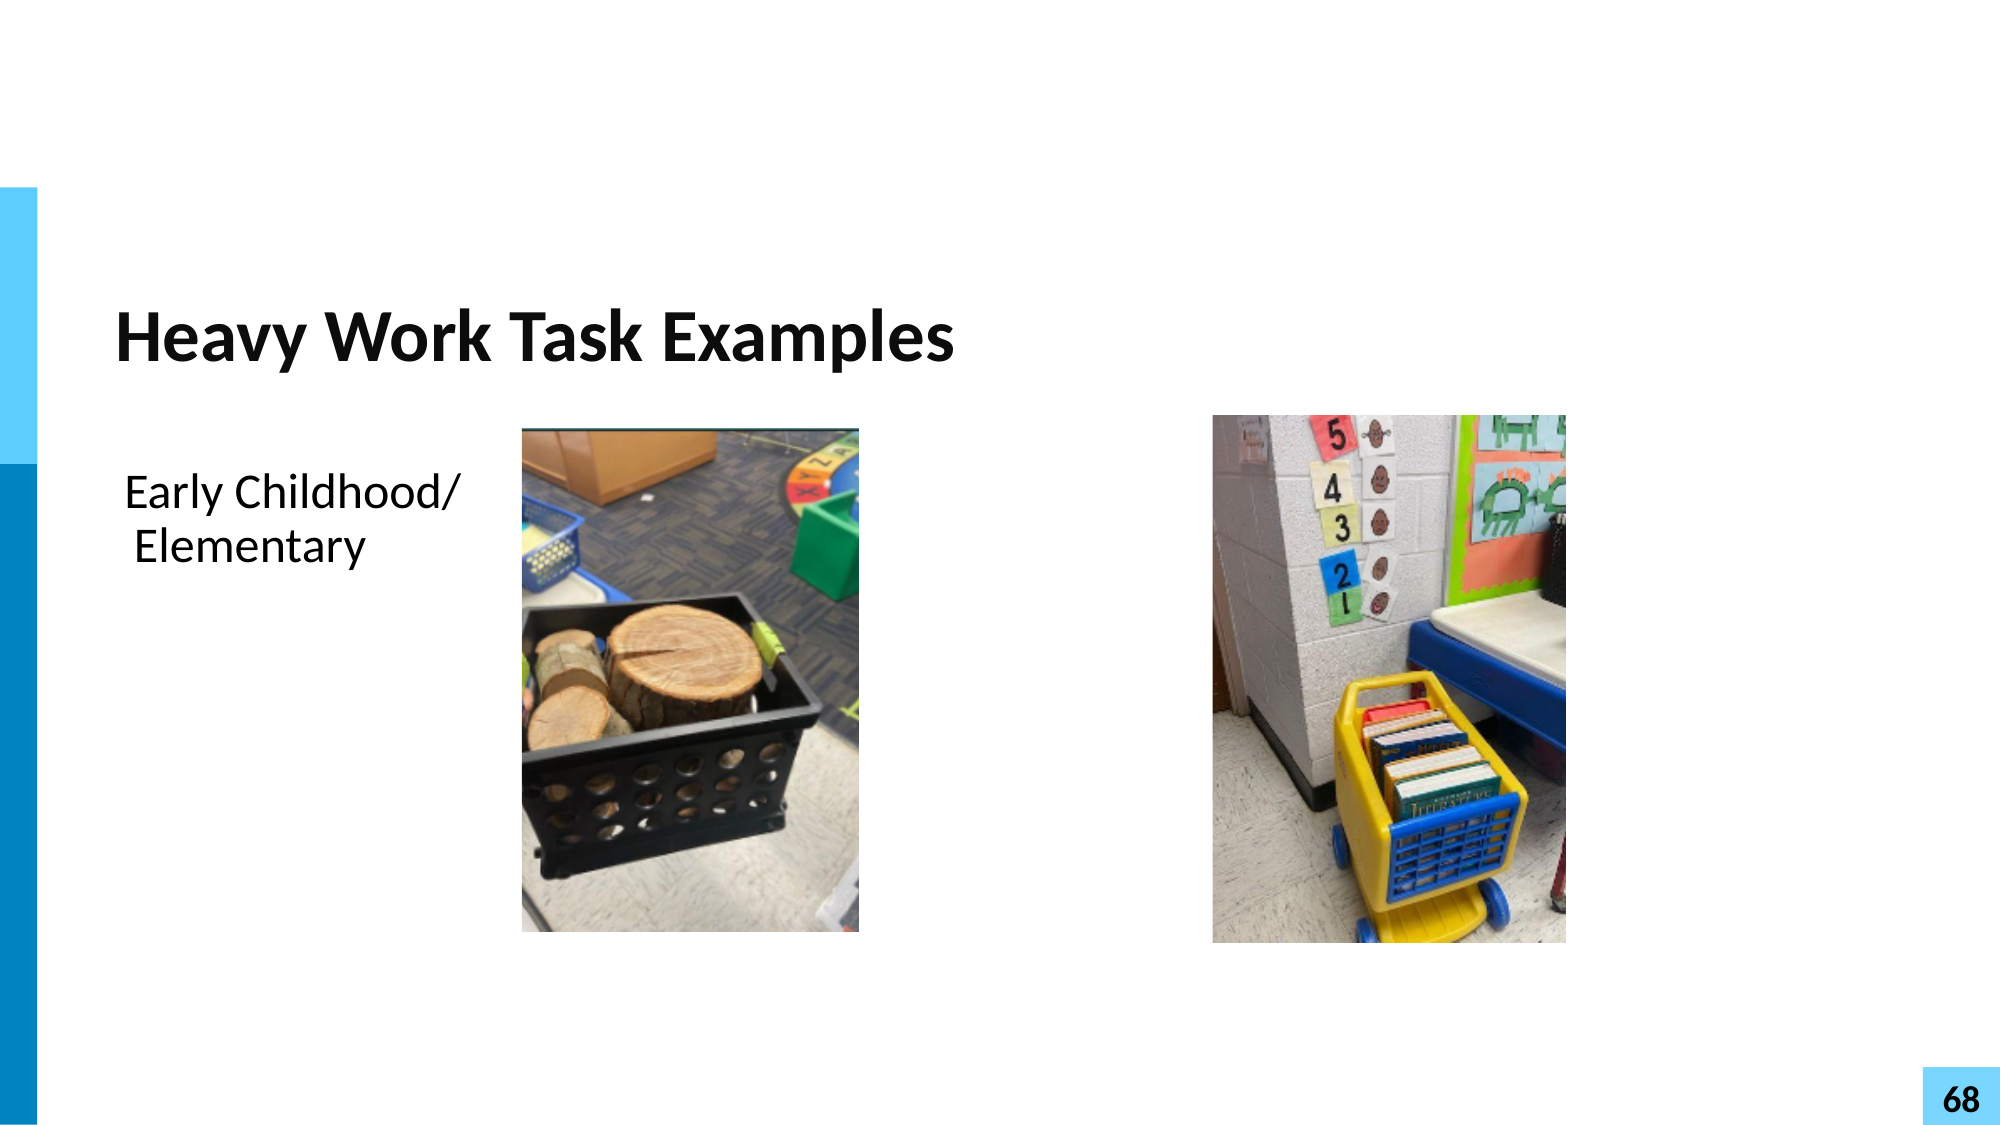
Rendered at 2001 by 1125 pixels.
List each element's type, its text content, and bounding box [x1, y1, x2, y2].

picture [1212, 415, 1567, 943]
list Early Childhood/ Elementary [79, 457, 486, 709]
picture [521, 427, 860, 932]
title Heavy Work Task Examples [100, 277, 1902, 403]
